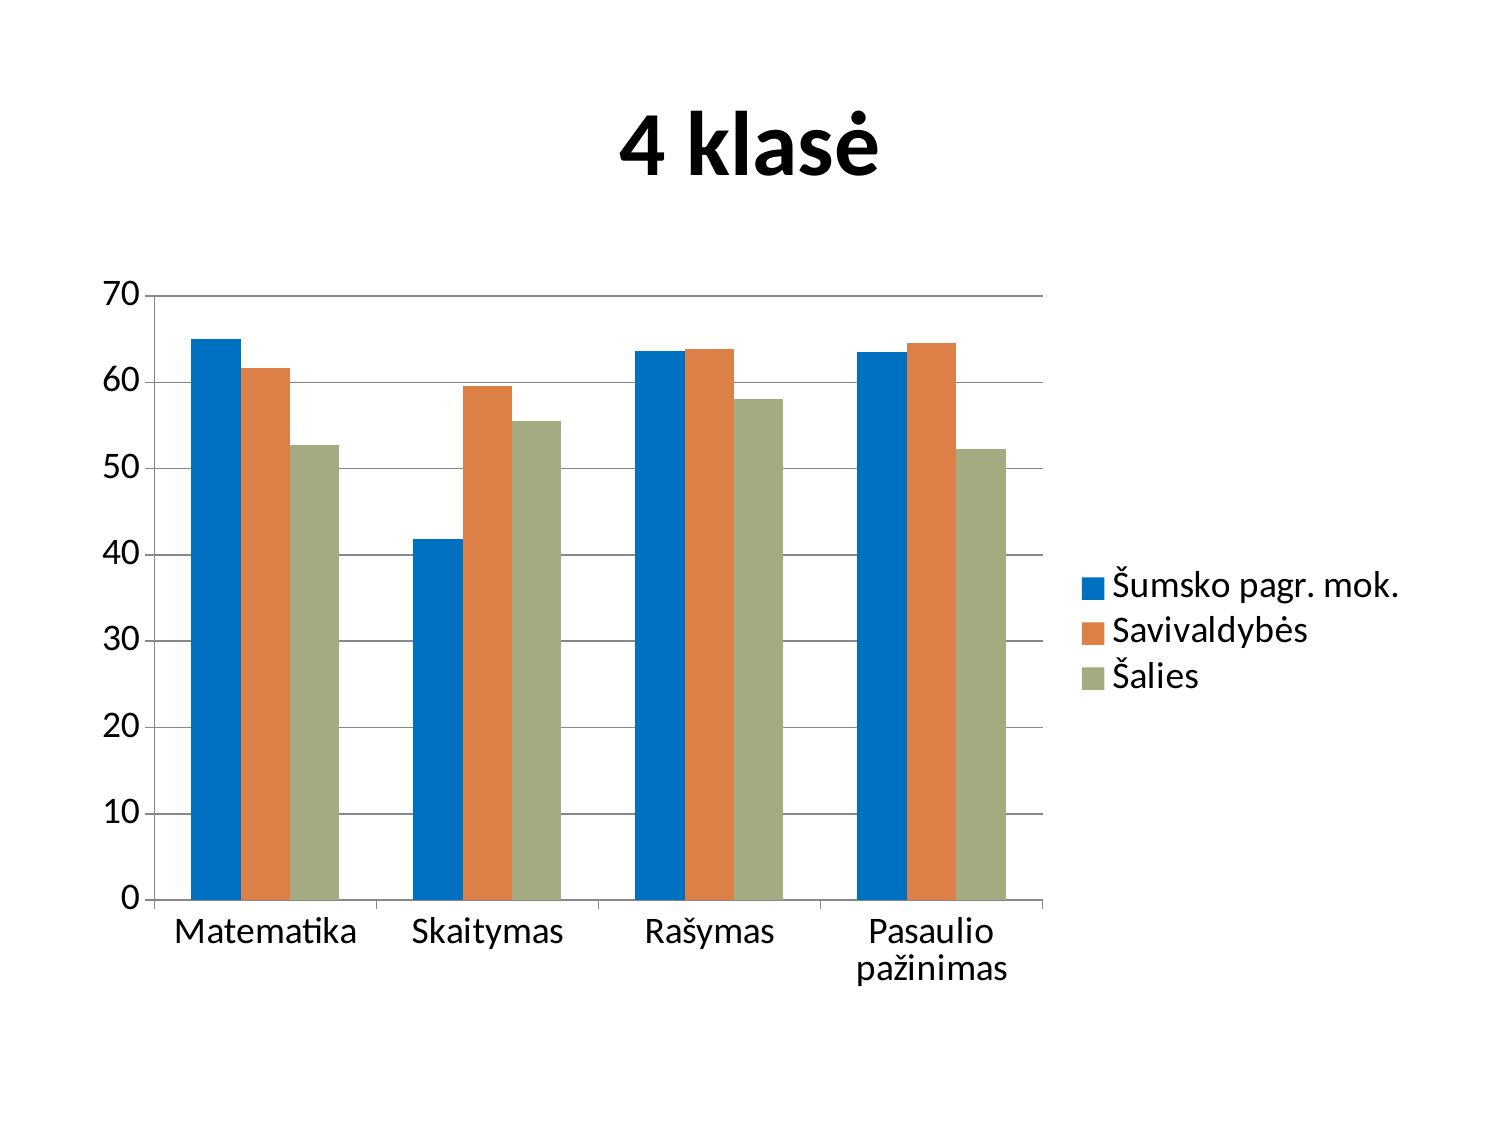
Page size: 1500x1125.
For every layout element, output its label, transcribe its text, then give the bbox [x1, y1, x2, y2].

chart [74, 262, 1426, 1006]
title 4 klasė [75, 45, 1425, 233]
